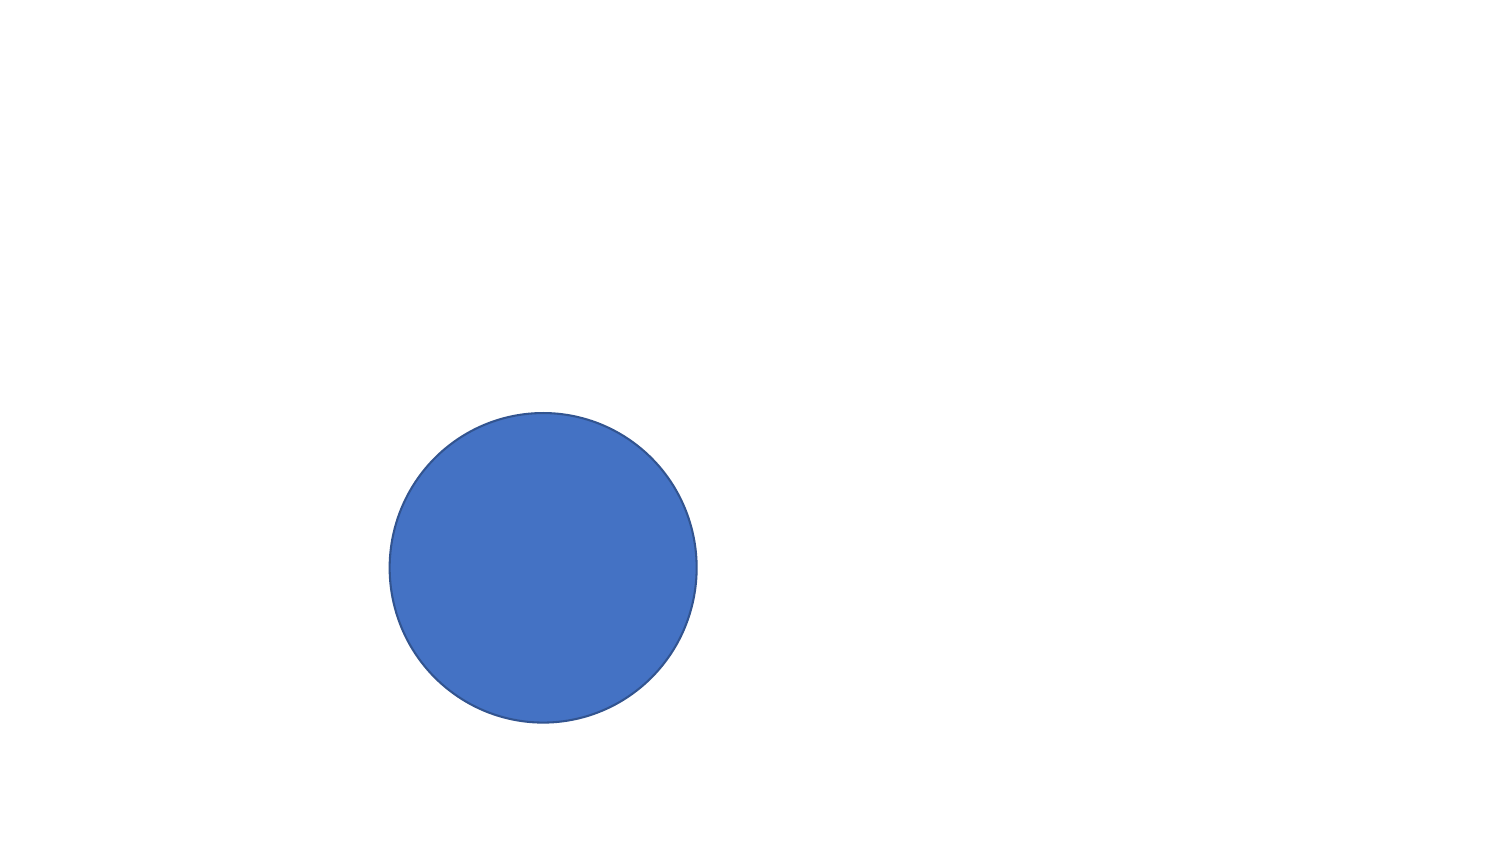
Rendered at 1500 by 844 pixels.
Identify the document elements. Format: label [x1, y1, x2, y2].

title [257, 87, 1229, 747]
text_box [388, 411, 698, 724]
